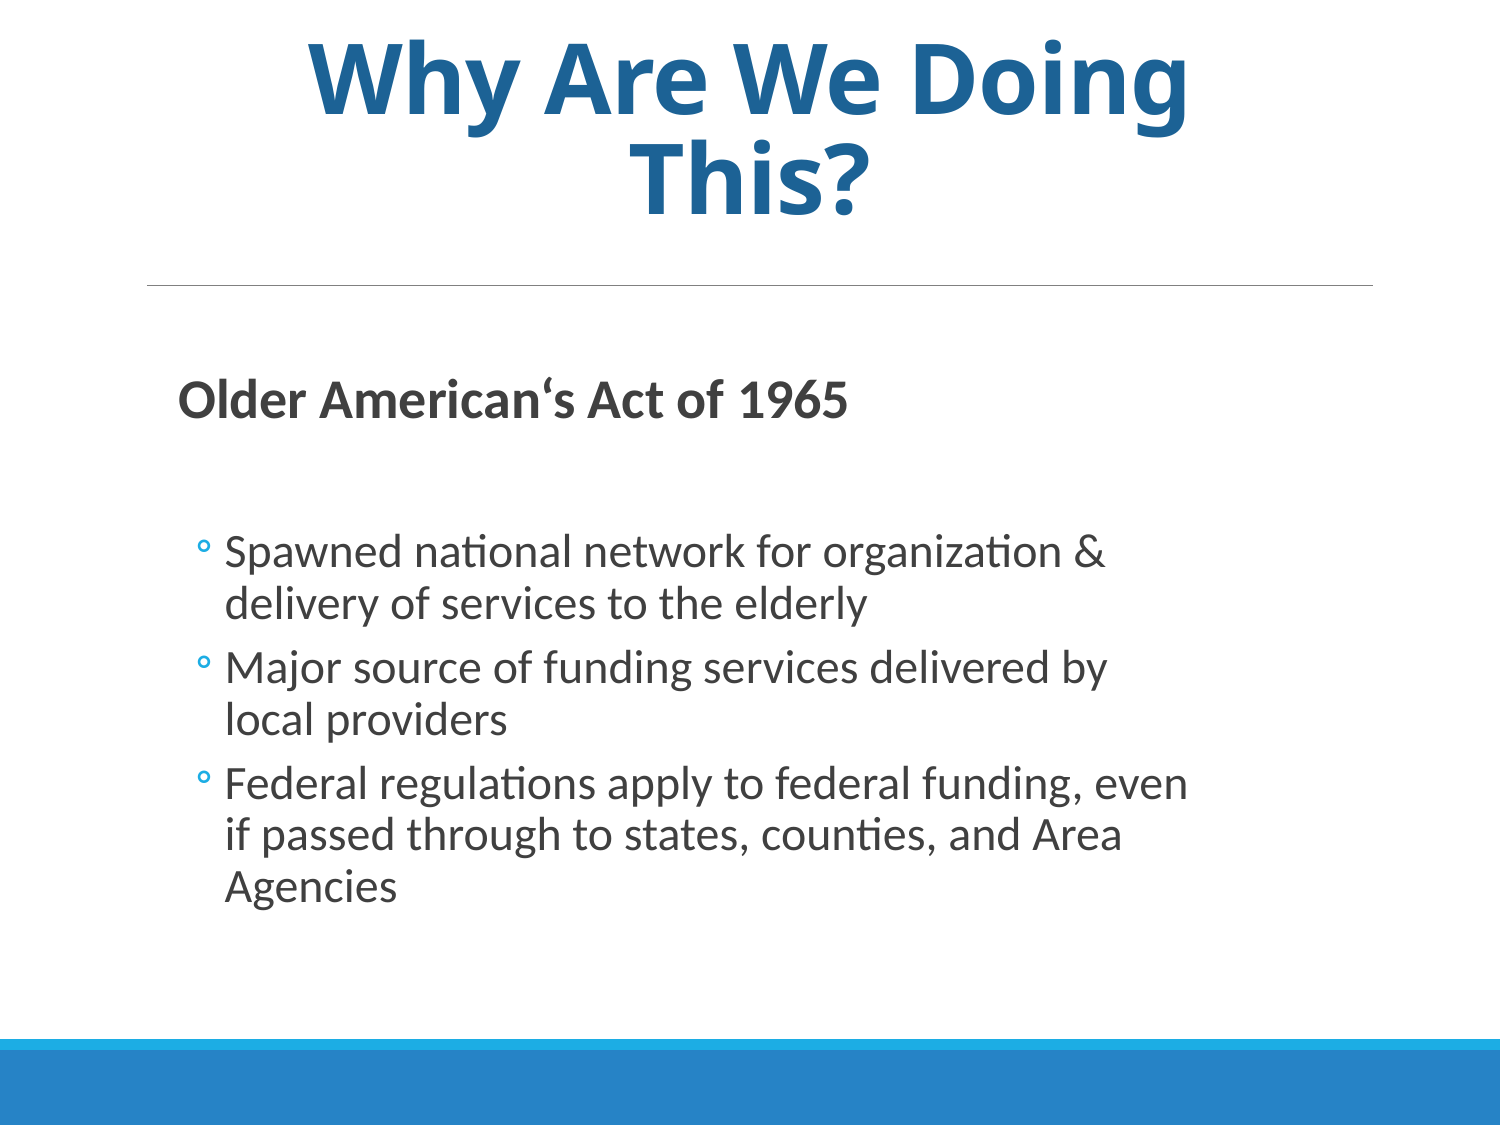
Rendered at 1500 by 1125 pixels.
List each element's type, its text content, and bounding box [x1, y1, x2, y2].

title Why Are We Doing This? [221, 24, 1279, 242]
list Older American‘s Act of 1965 Spawned national network for organization & delivery of services to the elderly Major source of funding services delivered by local providers Federal regulations apply to federal funding, even if passed through to states, counties, and Area Agencies [164, 362, 1207, 925]
